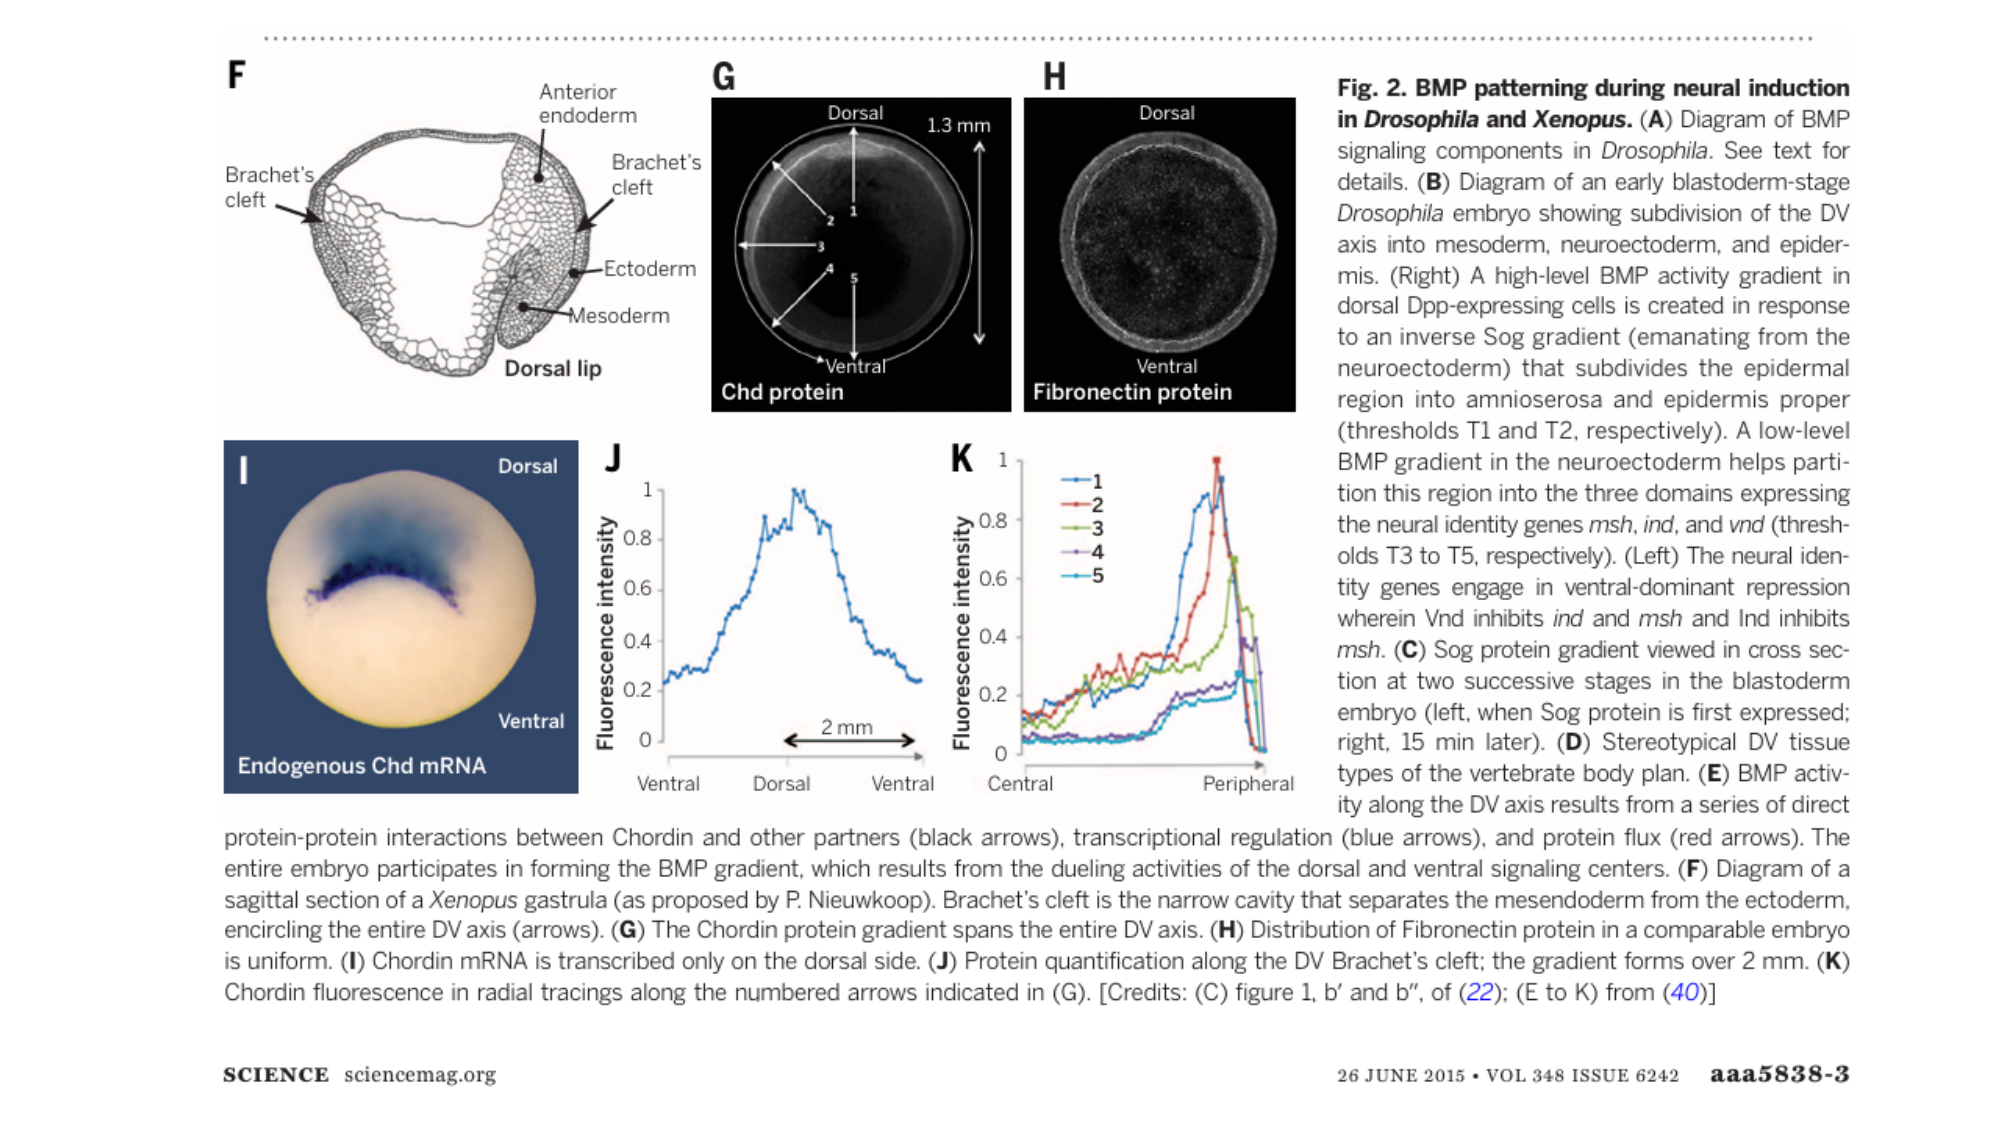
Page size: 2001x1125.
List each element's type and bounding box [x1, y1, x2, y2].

picture [135, 29, 1865, 1096]
